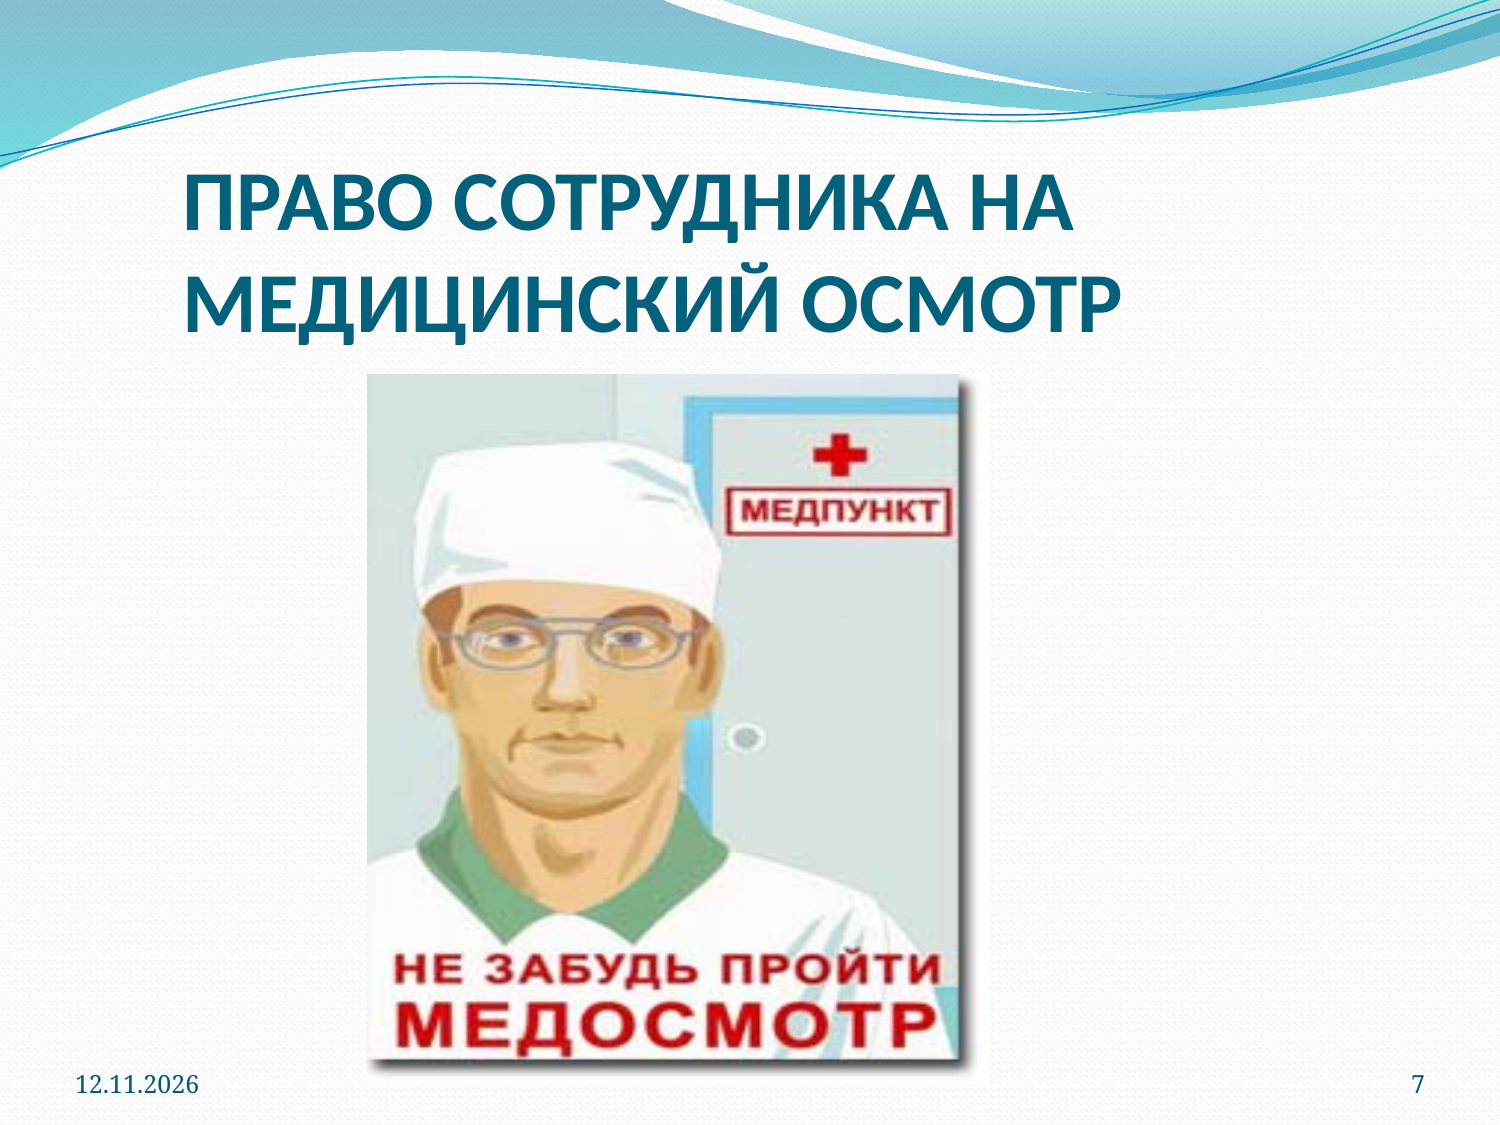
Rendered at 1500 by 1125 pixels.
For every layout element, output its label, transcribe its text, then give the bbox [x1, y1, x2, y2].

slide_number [75, 1042, 425, 1103]
title ПРАВО СОТРУДНИКА НА МЕДИЦИНСКИЙ ОСМОТР [183, 137, 1438, 350]
slide_number 7 [1299, 1042, 1425, 1103]
picture [366, 374, 989, 1084]
